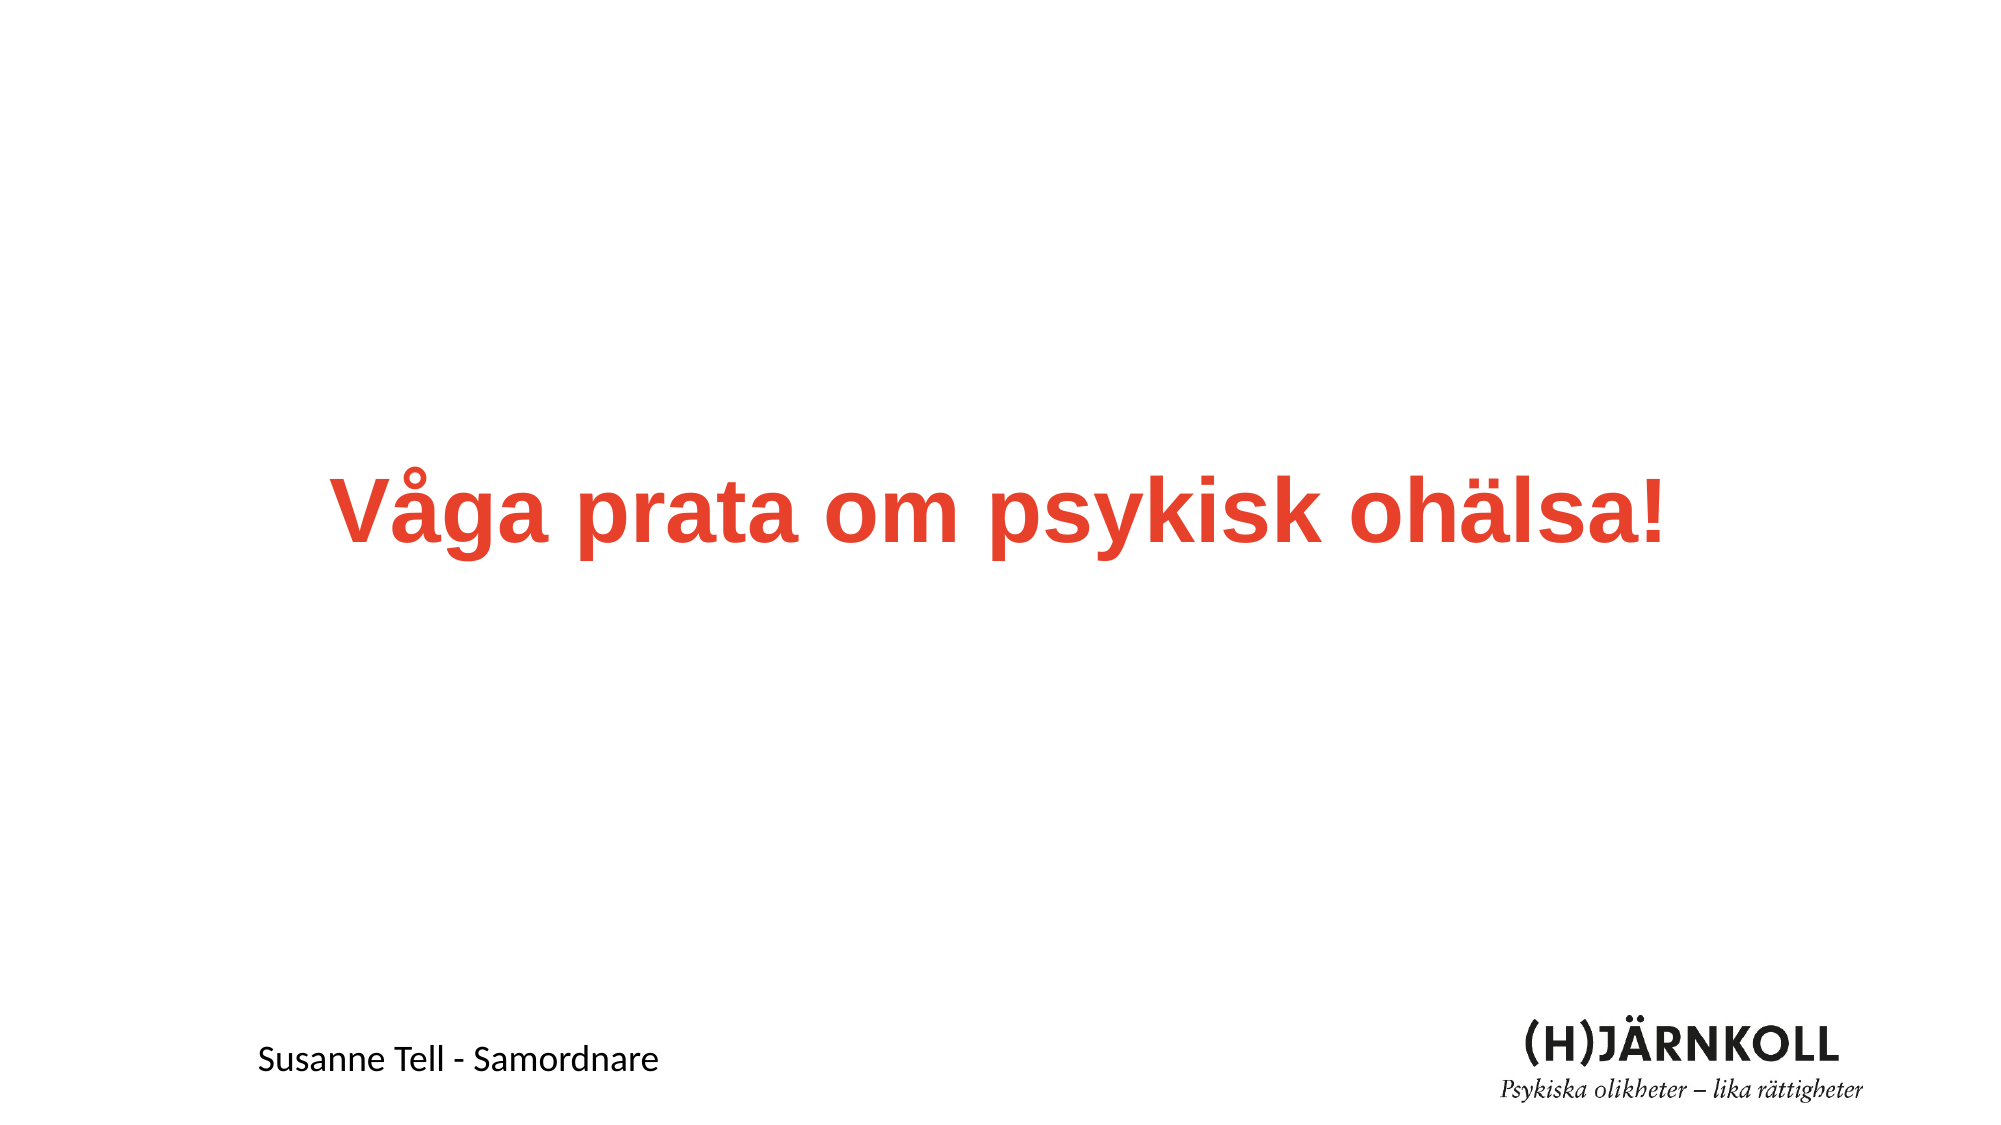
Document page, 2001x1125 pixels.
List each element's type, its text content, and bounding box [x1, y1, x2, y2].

picture [1500, 1015, 1863, 1103]
title Våga prata om psykisk ohälsa! [249, 288, 1750, 680]
text_box Susanne Tell - Samordnare [243, 1026, 684, 1086]
